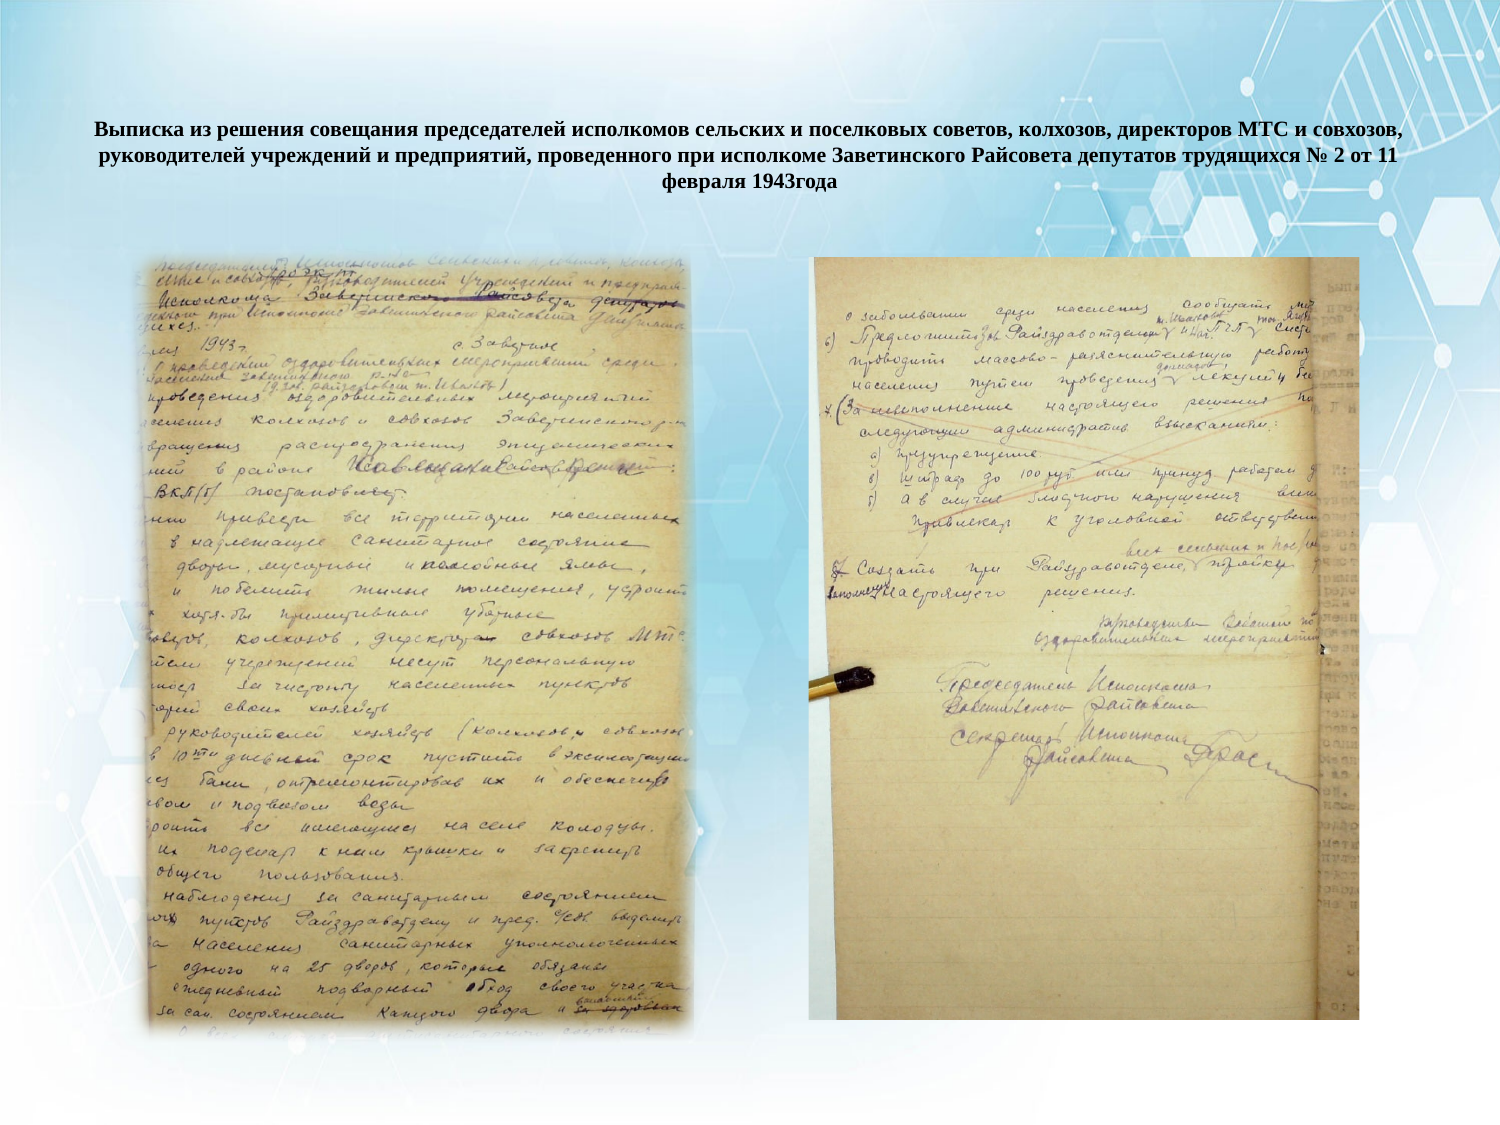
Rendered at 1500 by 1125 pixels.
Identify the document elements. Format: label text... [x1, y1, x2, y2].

picture [0, 0, 1500, 1125]
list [808, 257, 1360, 1020]
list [128, 245, 704, 1044]
title Выписка из решения совещания председателей исполкомов сельских и поселковых советов, колхозов, директоров МТС и совхозов, руководителей учреждений и предприятий, проведенного при исполкоме Заветинского Райсовета депутатов трудящихся № 2 от 11 февраля 1943года [75, 105, 1425, 282]
